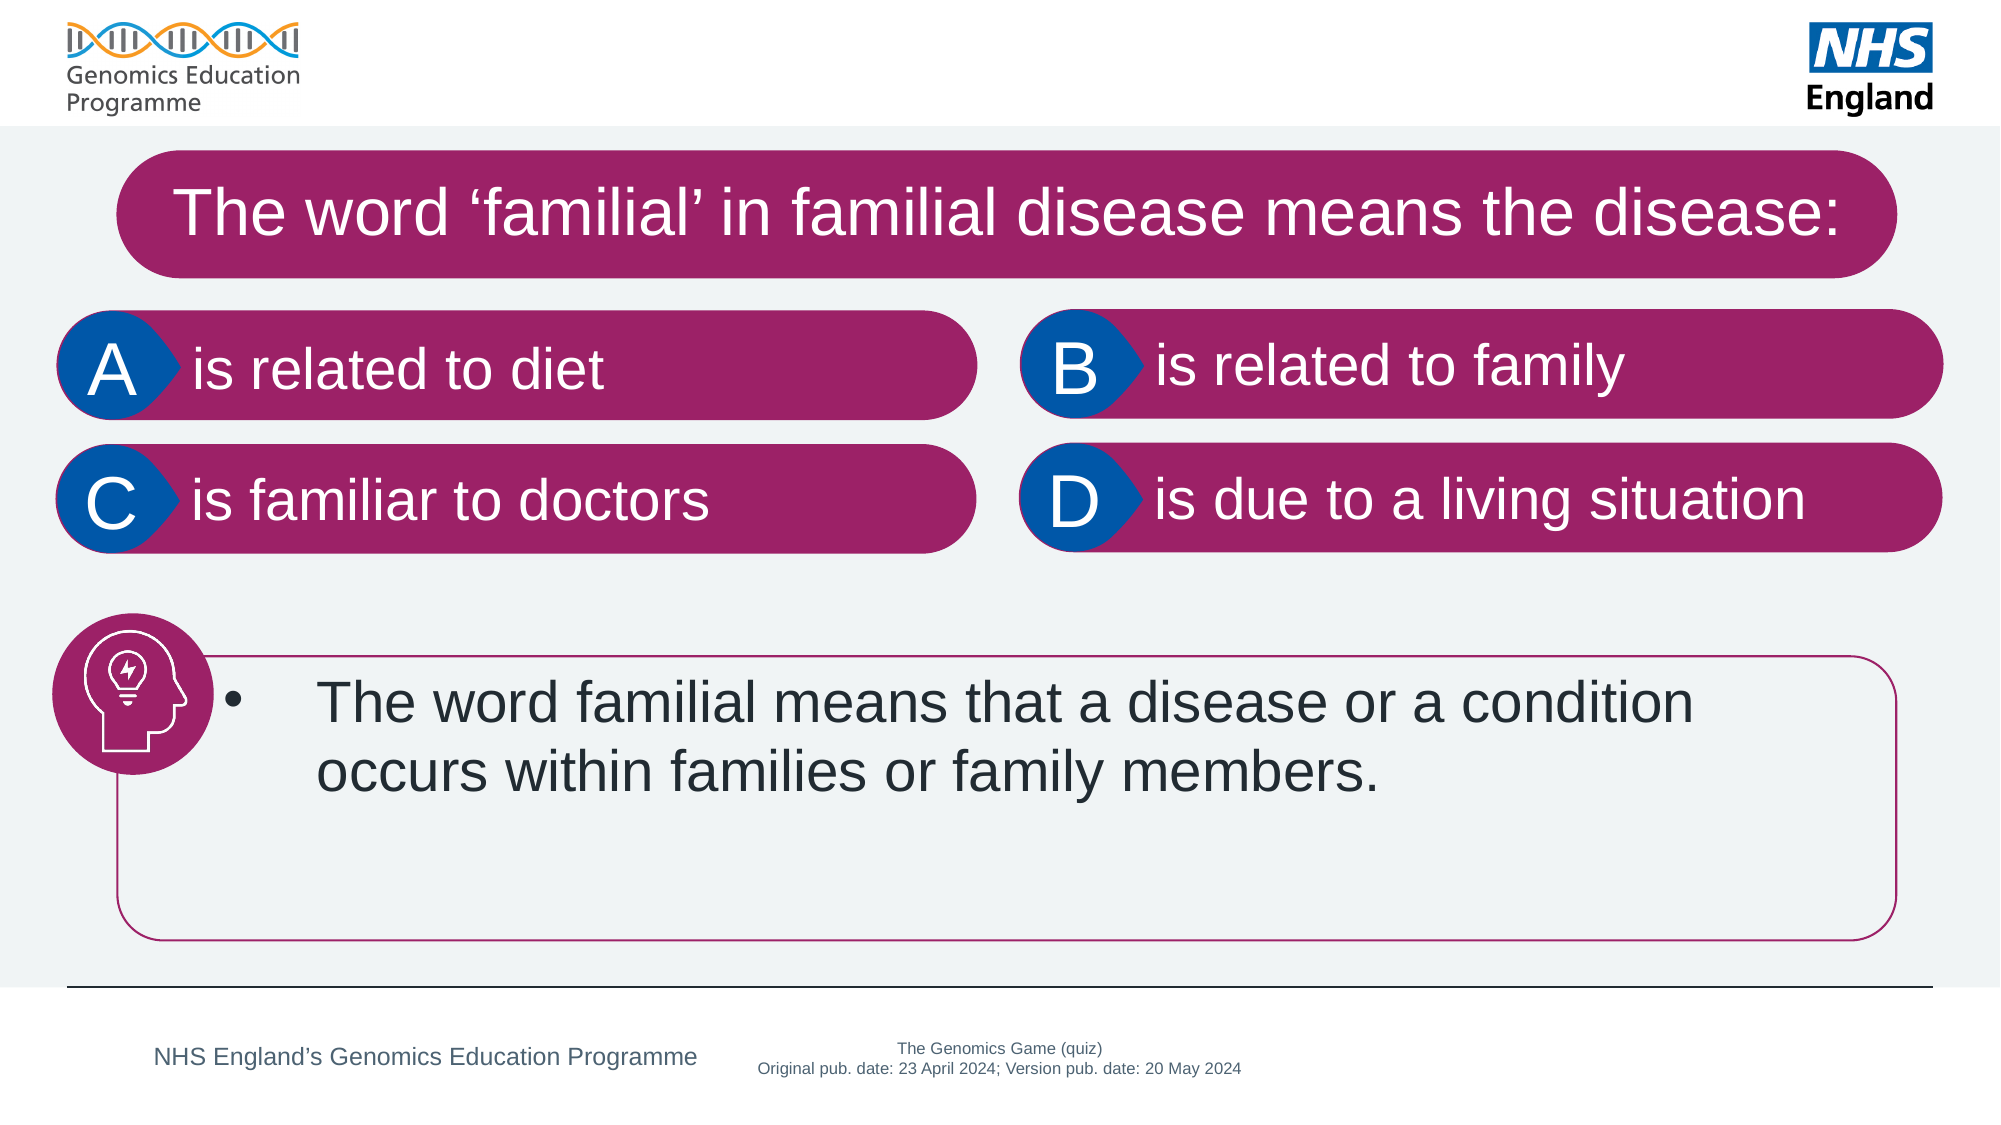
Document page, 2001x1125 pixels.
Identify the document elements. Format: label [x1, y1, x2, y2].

text_box [0, 126, 2000, 1125]
picture [66, 22, 301, 117]
picture [1807, 22, 1933, 117]
